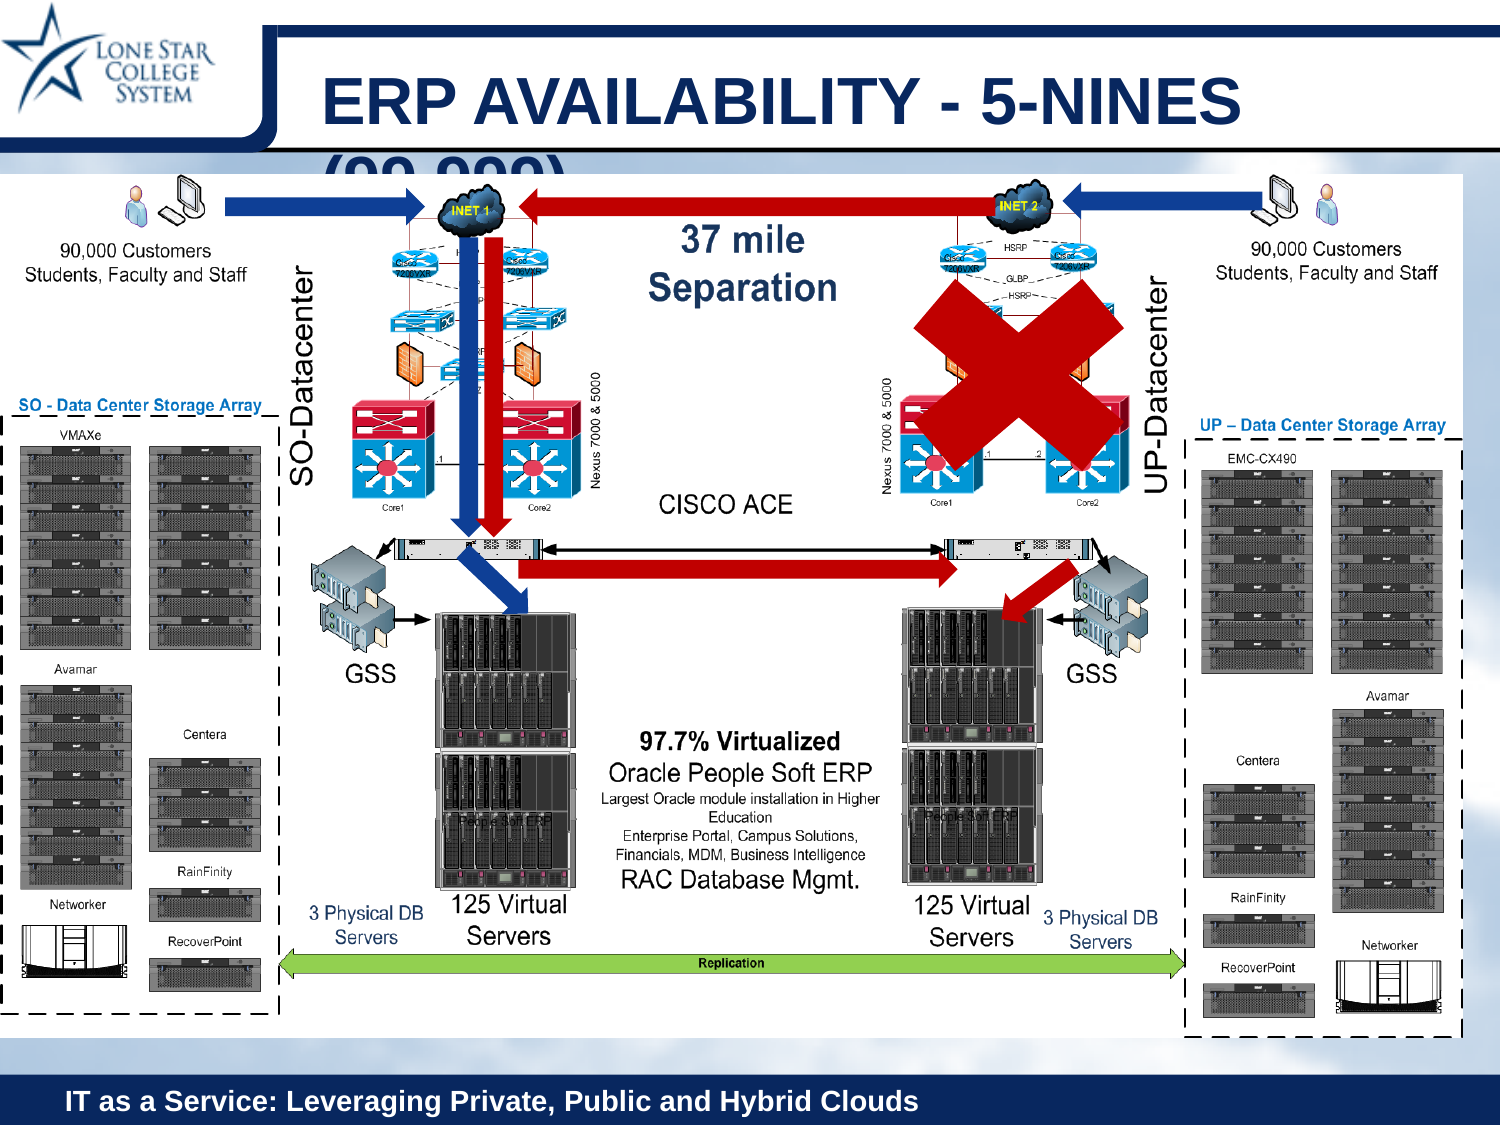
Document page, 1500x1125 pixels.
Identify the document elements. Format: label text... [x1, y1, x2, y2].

picture [0, 0, 238, 125]
picture [0, 174, 1463, 1038]
title ERP Availability - 5-nines (99.999) [306, 50, 1432, 138]
